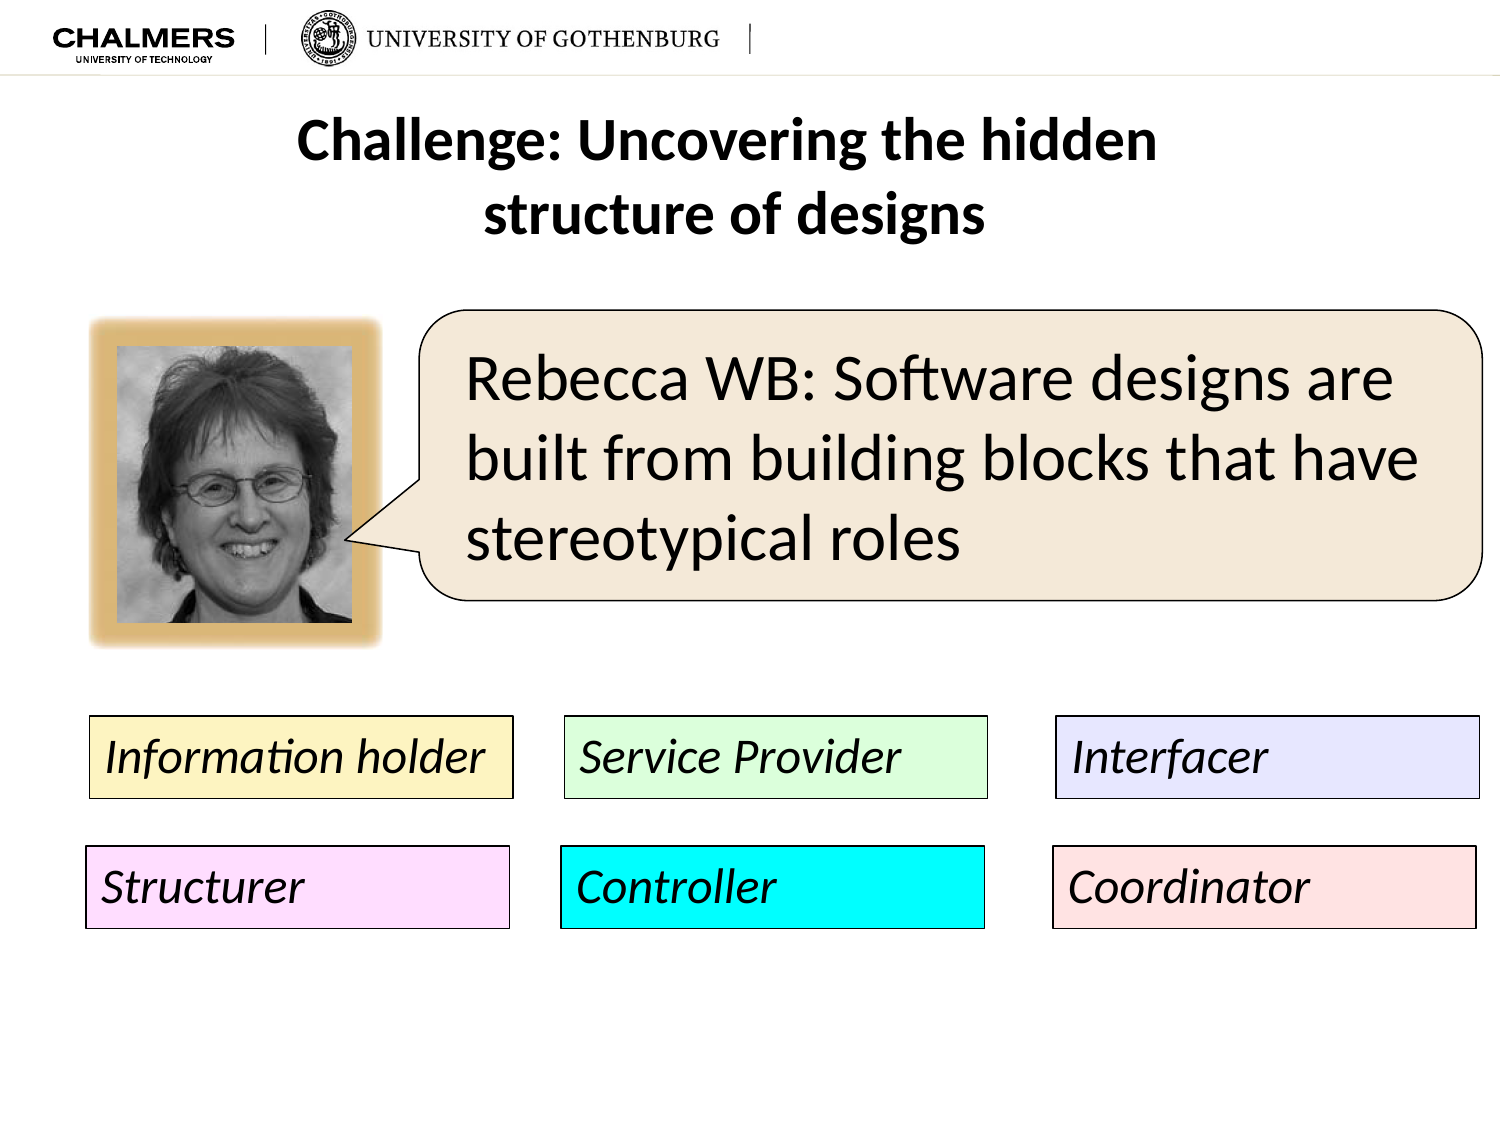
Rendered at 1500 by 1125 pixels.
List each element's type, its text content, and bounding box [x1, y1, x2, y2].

text_box Interfacer [1056, 715, 1480, 799]
text_box Information holder [89, 715, 513, 799]
picture [301, 10, 720, 67]
text_box Rebecca WB: Software designs are built from building blocks that have stereotypical roles [451, 326, 1451, 581]
picture [88, 313, 383, 650]
text_box Coordinator [1052, 845, 1477, 929]
text_box Controller [561, 845, 985, 929]
text_box [388, 310, 1483, 601]
text_box Service Provider [564, 715, 988, 799]
text_box Structurer [86, 845, 510, 929]
title Challenge: Uncovering the hidden structure of designs [88, 90, 1383, 256]
